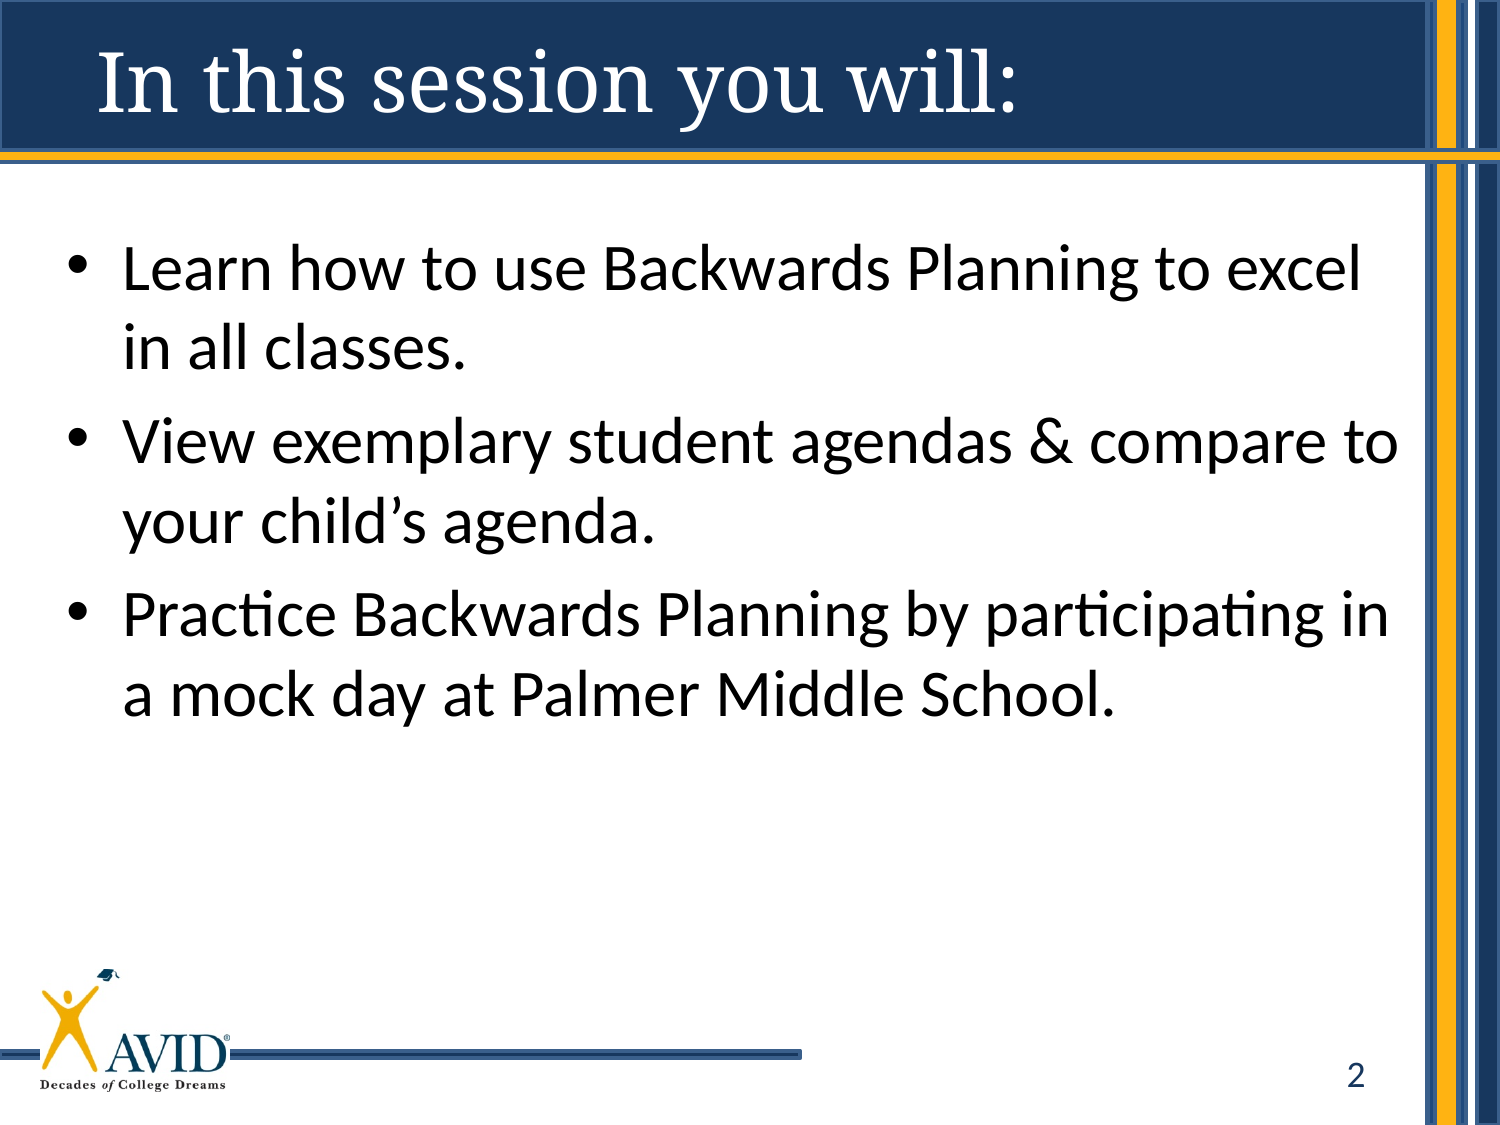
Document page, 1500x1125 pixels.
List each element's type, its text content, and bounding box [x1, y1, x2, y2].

list Learn how to use Backwards Planning to excel in all classes. View exemplary student agendas & compare to your child’s agenda. Practice Backwards Planning by participating in a mock day at Palmer Middle School. [50, 215, 1424, 948]
picture [40, 969, 230, 1092]
list In this session you will: [80, 21, 1322, 117]
